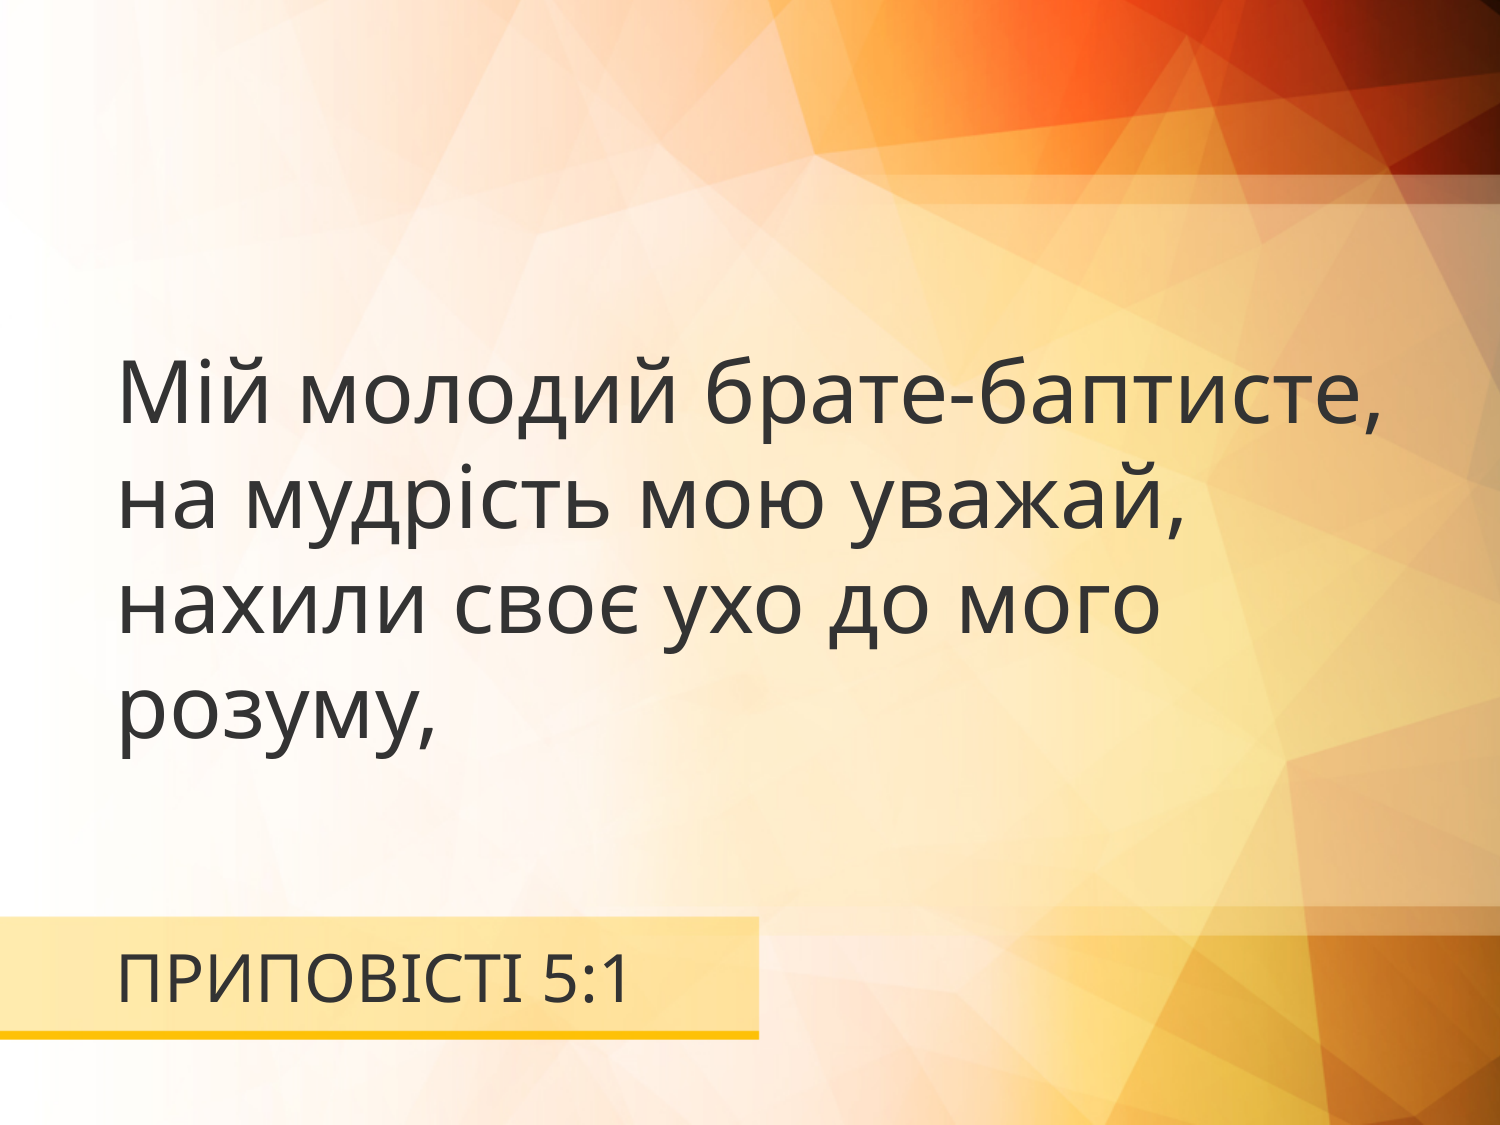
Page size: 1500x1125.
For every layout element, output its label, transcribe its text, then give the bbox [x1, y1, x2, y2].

title ПРИПОВІСТІ 5:1 [100, 940, 750, 1024]
picture [0, 0, 1500, 1125]
text_box Мій молодий брате-баптисте, на мудрість мою уважай, нахили своє ухо до мого розуму, [100, 219, 1459, 764]
